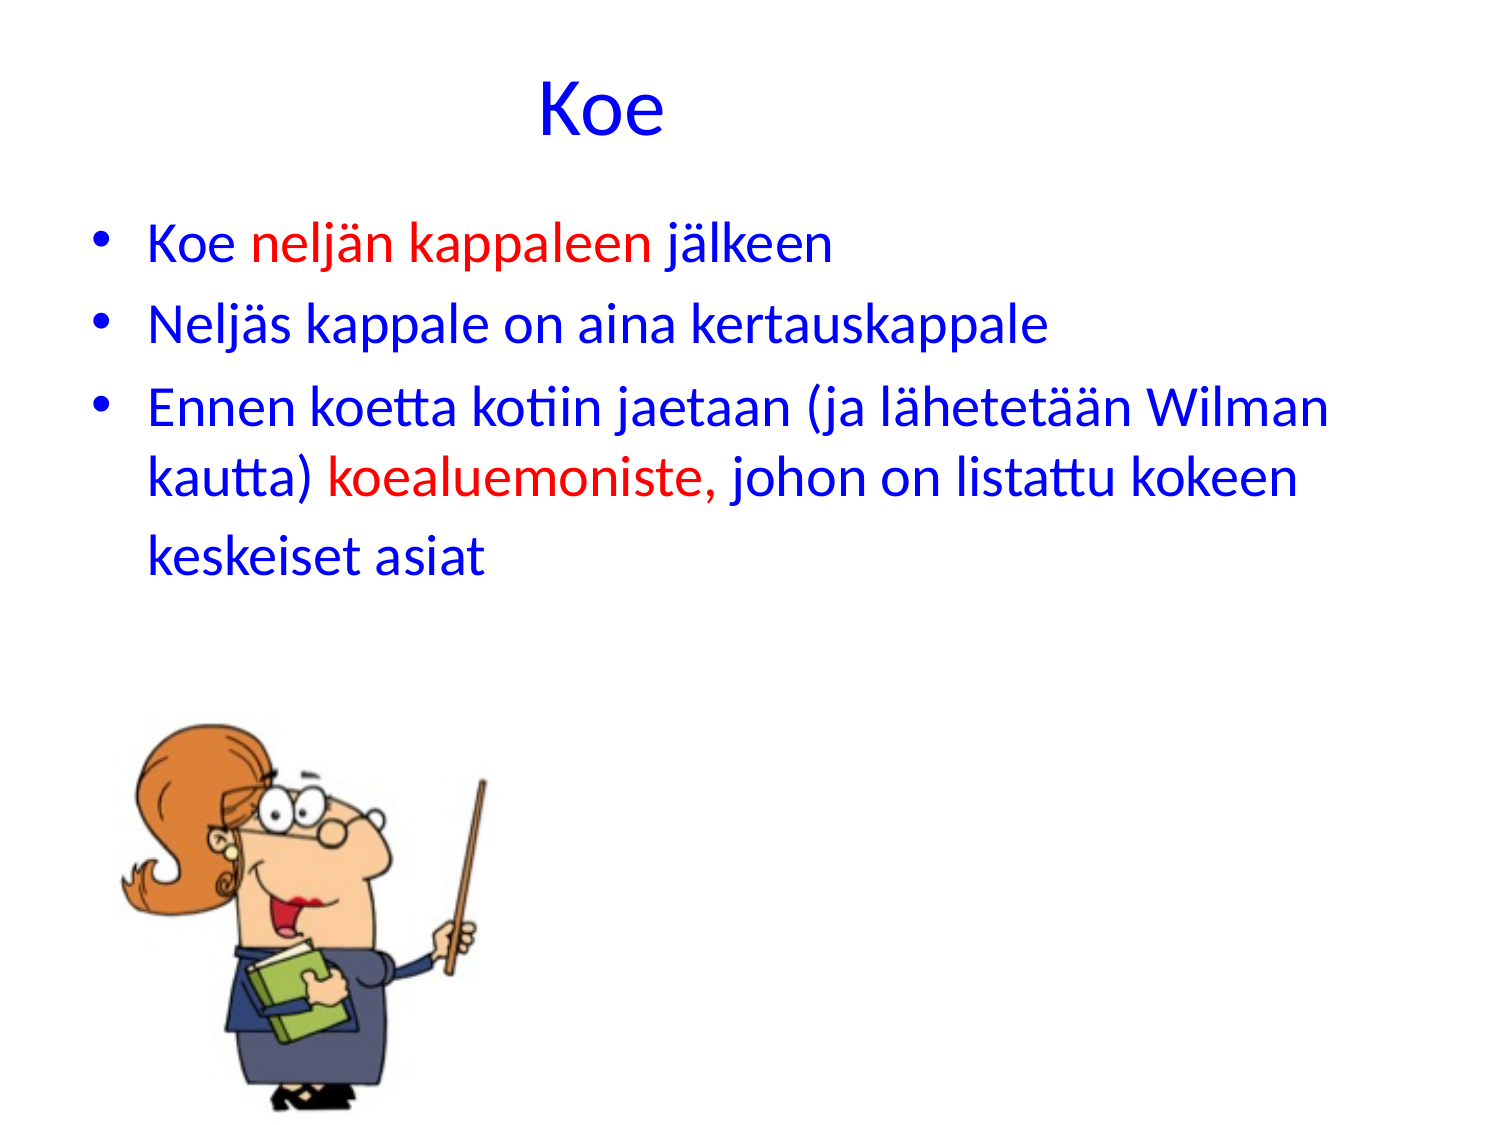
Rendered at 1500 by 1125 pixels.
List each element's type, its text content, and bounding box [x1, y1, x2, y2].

list Koe neljän kappaleen jälkeen Neljäs kappale on aina kertauskappale Ennen koetta kotiin jaetaan (ja lähetetään Wilman kautta) koealuemoniste, johon on listattu kokeen keskeiset asiat [76, 196, 1459, 965]
picture [111, 714, 498, 1125]
title Koe [123, 18, 1081, 185]
